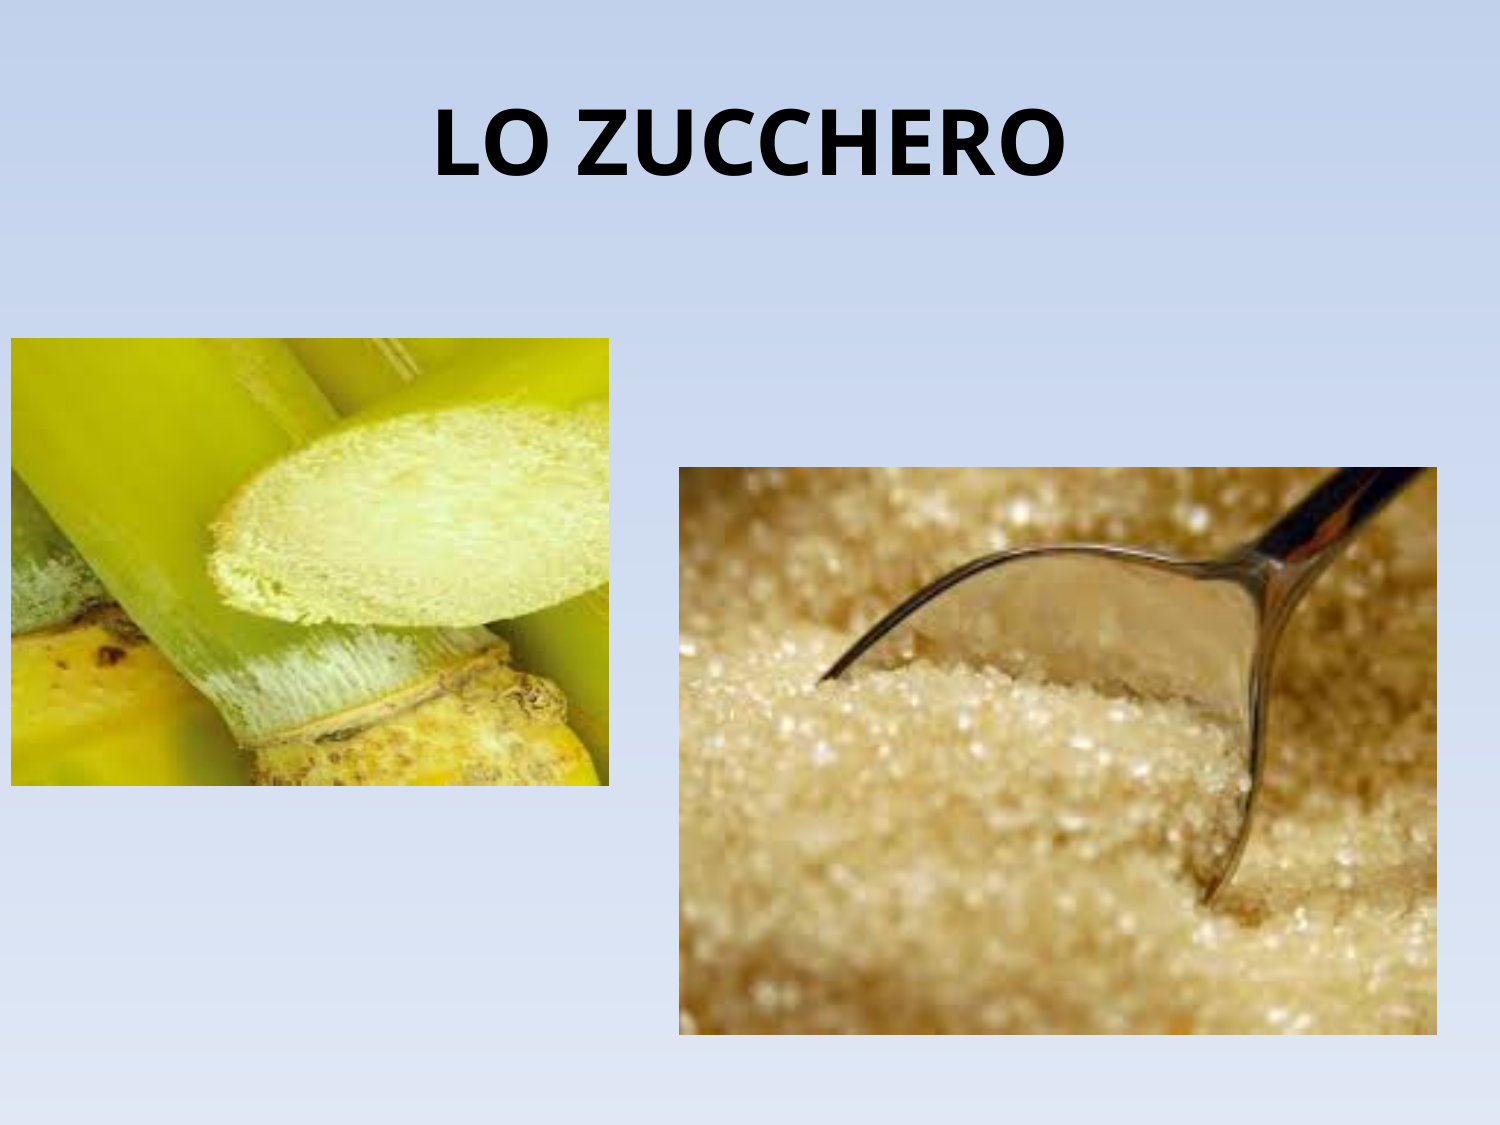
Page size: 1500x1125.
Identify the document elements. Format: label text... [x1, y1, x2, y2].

title LO ZUCCHERO [75, 45, 1425, 233]
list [678, 467, 1437, 1036]
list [11, 337, 609, 786]
